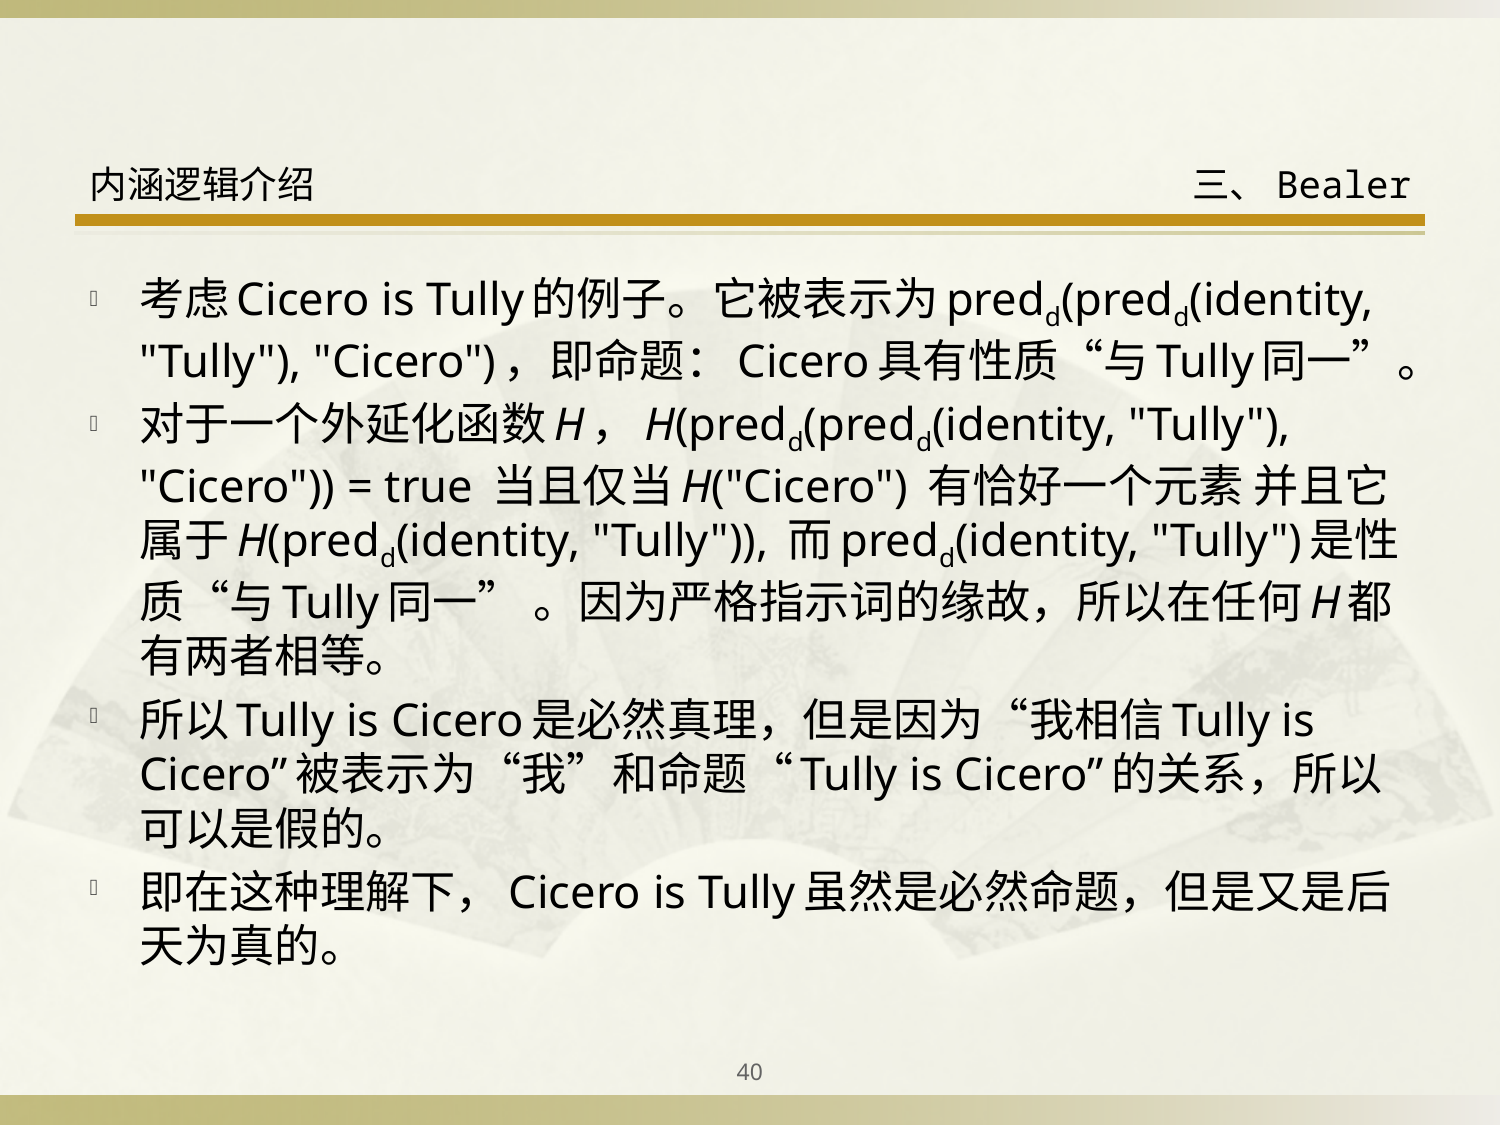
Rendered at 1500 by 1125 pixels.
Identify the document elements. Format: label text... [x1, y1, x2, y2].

list 考虑Cicero is Tully的例子。它被表示为predd(predd(identity, "Tully"), "Cicero")，即命题：Cicero具有性质“与Tully同一”。 对于一个外延化函数H，H(predd(predd(identity, "Tully"), "Cicero")) = true 当且仅当H("Cicero") 有恰好一个元素 并且它属于H(predd(identity, "Tully")), 而predd(identity, "Tully")是性质“与Tully同一” 。因为严格指示词的缘故，所以在任何H都有两者相等。 所以Tully is Cicero是必然真理，但是因为“我相信Tully is Cicero”被表示为“我”和命题“Tully is Cicero”的关系，所以可以是假的。 即在这种理解下，Cicero is Tully虽然是必然命题，但是又是后天为真的。 [75, 262, 1425, 1032]
slide_number 40 [675, 1050, 825, 1097]
